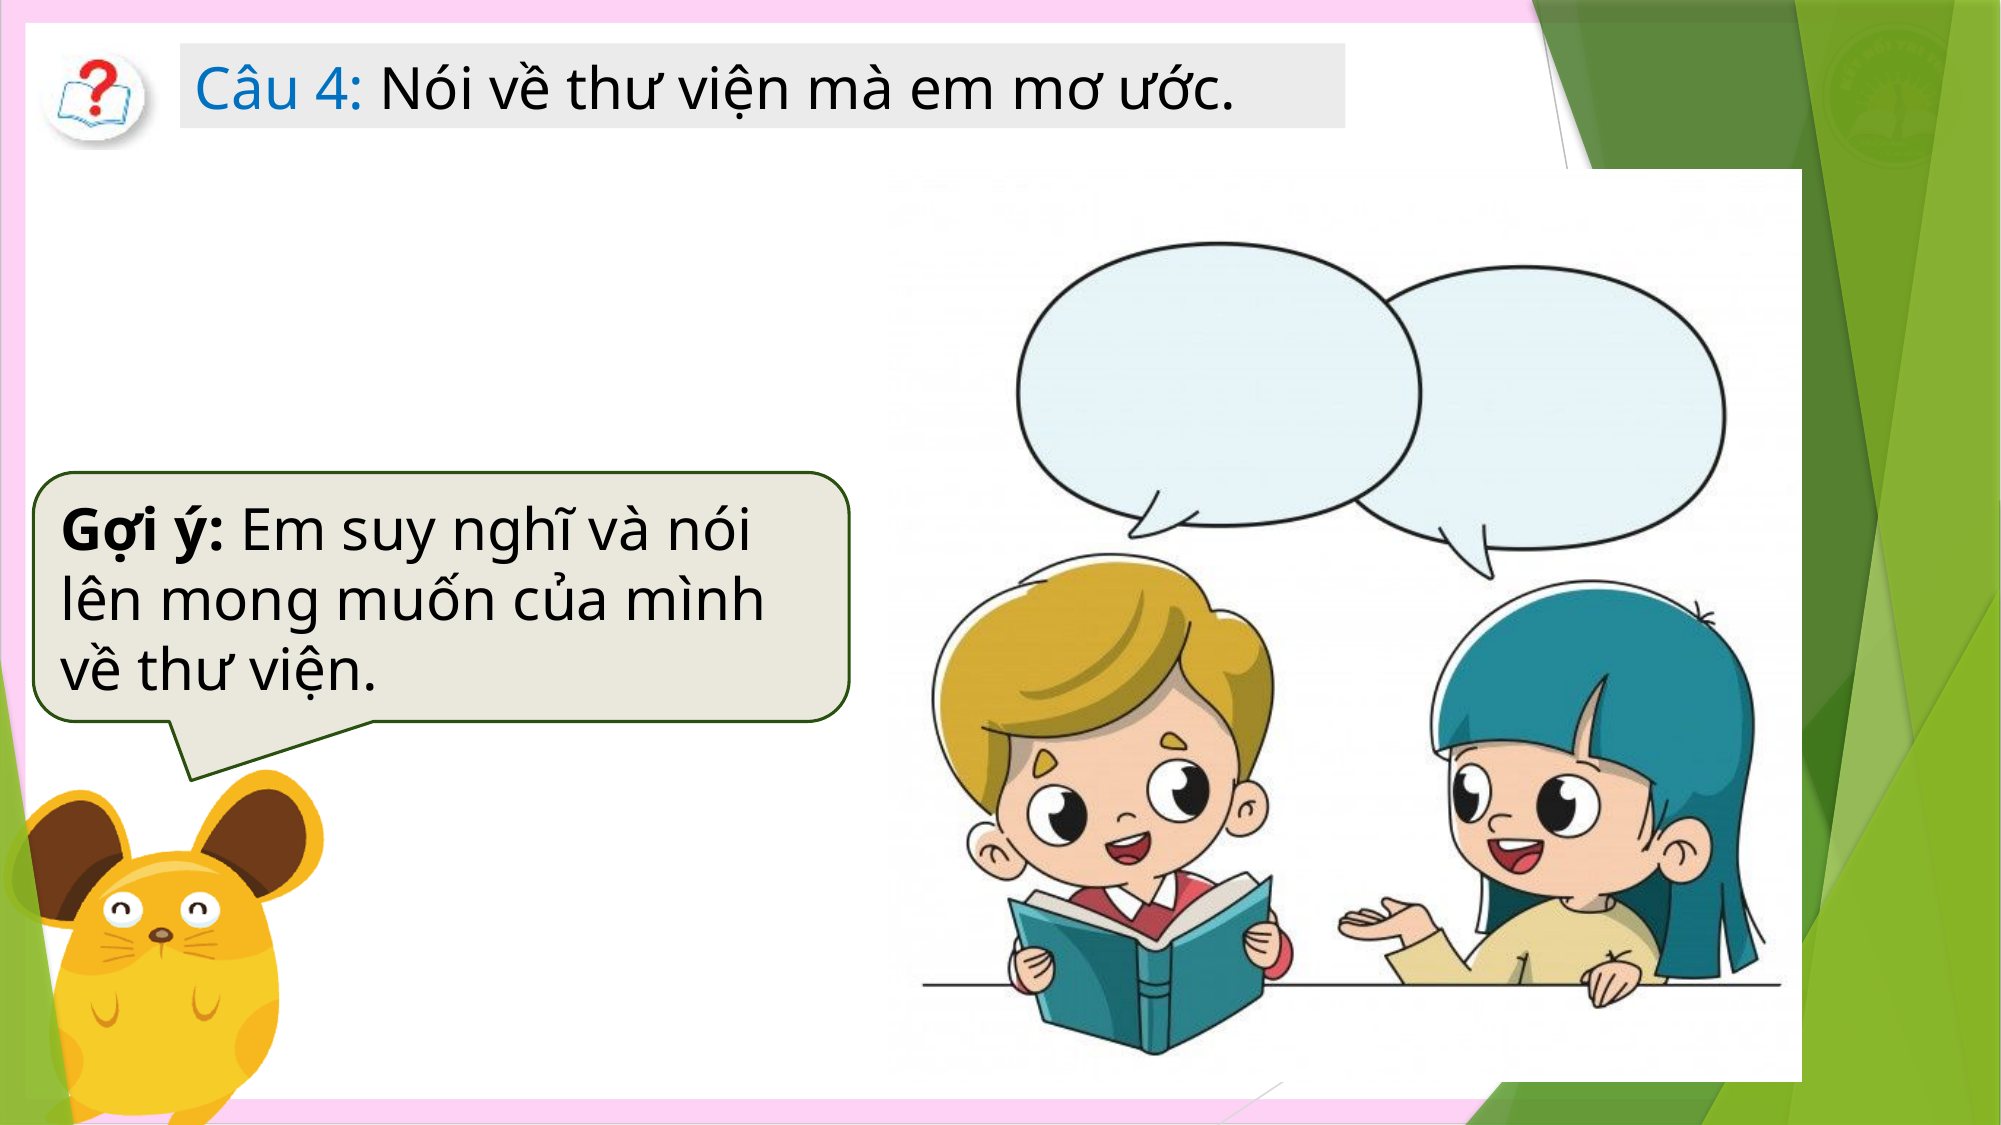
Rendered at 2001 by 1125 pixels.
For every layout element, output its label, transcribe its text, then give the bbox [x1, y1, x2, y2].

text_box Câu 4: Nói về thư viện mà em mơ ước. [180, 43, 1346, 129]
text_box Gợi ý: Em suy nghĩ và nói lên mong muốn của mình về thư viện. [33, 472, 850, 781]
picture [0, 0, 1803, 1125]
